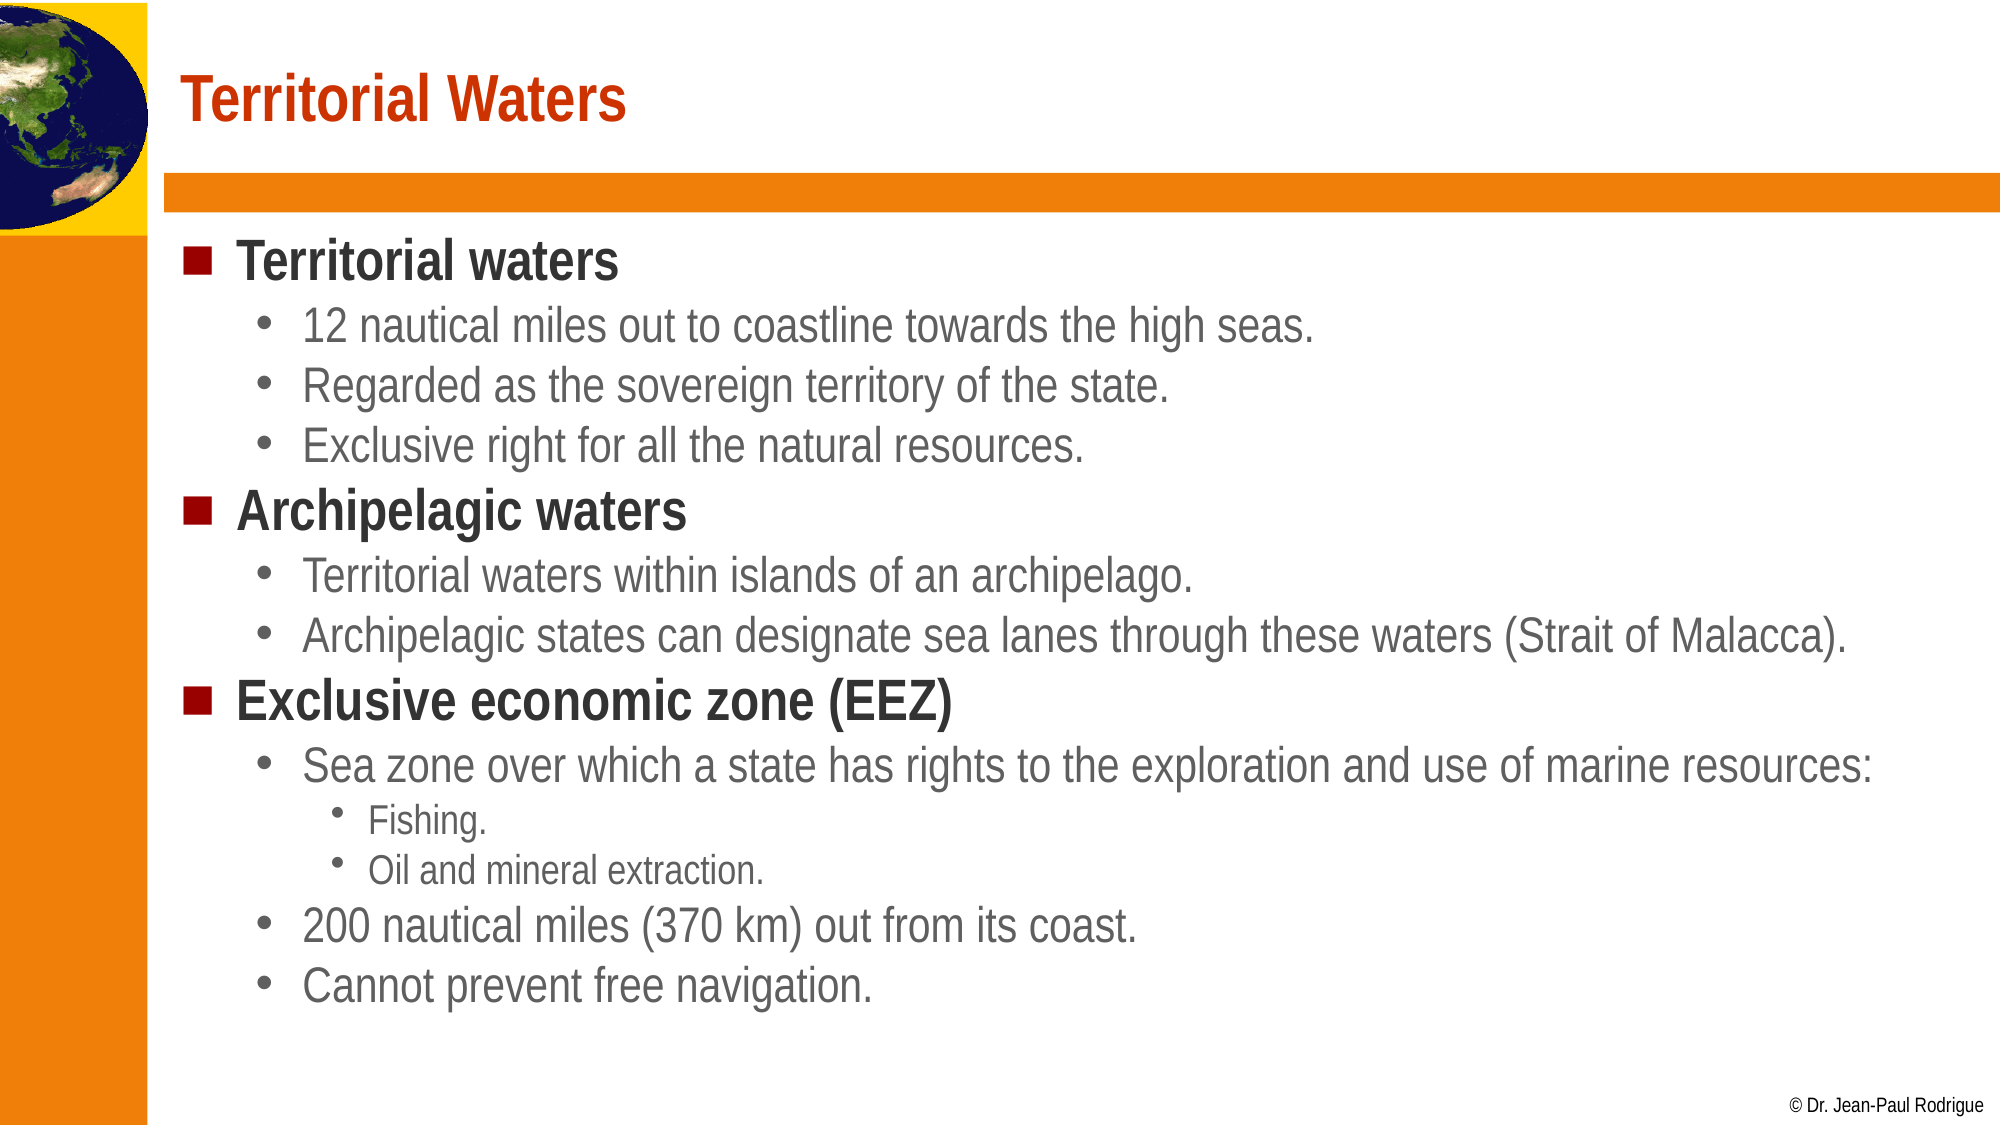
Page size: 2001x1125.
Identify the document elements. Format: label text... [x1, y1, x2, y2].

picture [0, 3, 149, 231]
list Territorial waters 12 nautical miles out to coastline towards the high seas. Regarded as the sovereign territory of the state. Exclusive right for all the natural resources. Archipelagic waters Territorial waters within islands of an archipelago. Archipelagic states can designate sea lanes through these waters (Strait of Malacca). Exclusive economic zone (EEZ) Sea zone over which a state has rights to the exploration and use of marine resources: Fishing. Oil and mineral extraction. 200 nautical miles (370 km) out from its coast. Cannot prevent free navigation. [165, 214, 1966, 1084]
title Territorial Waters [165, 16, 1966, 173]
